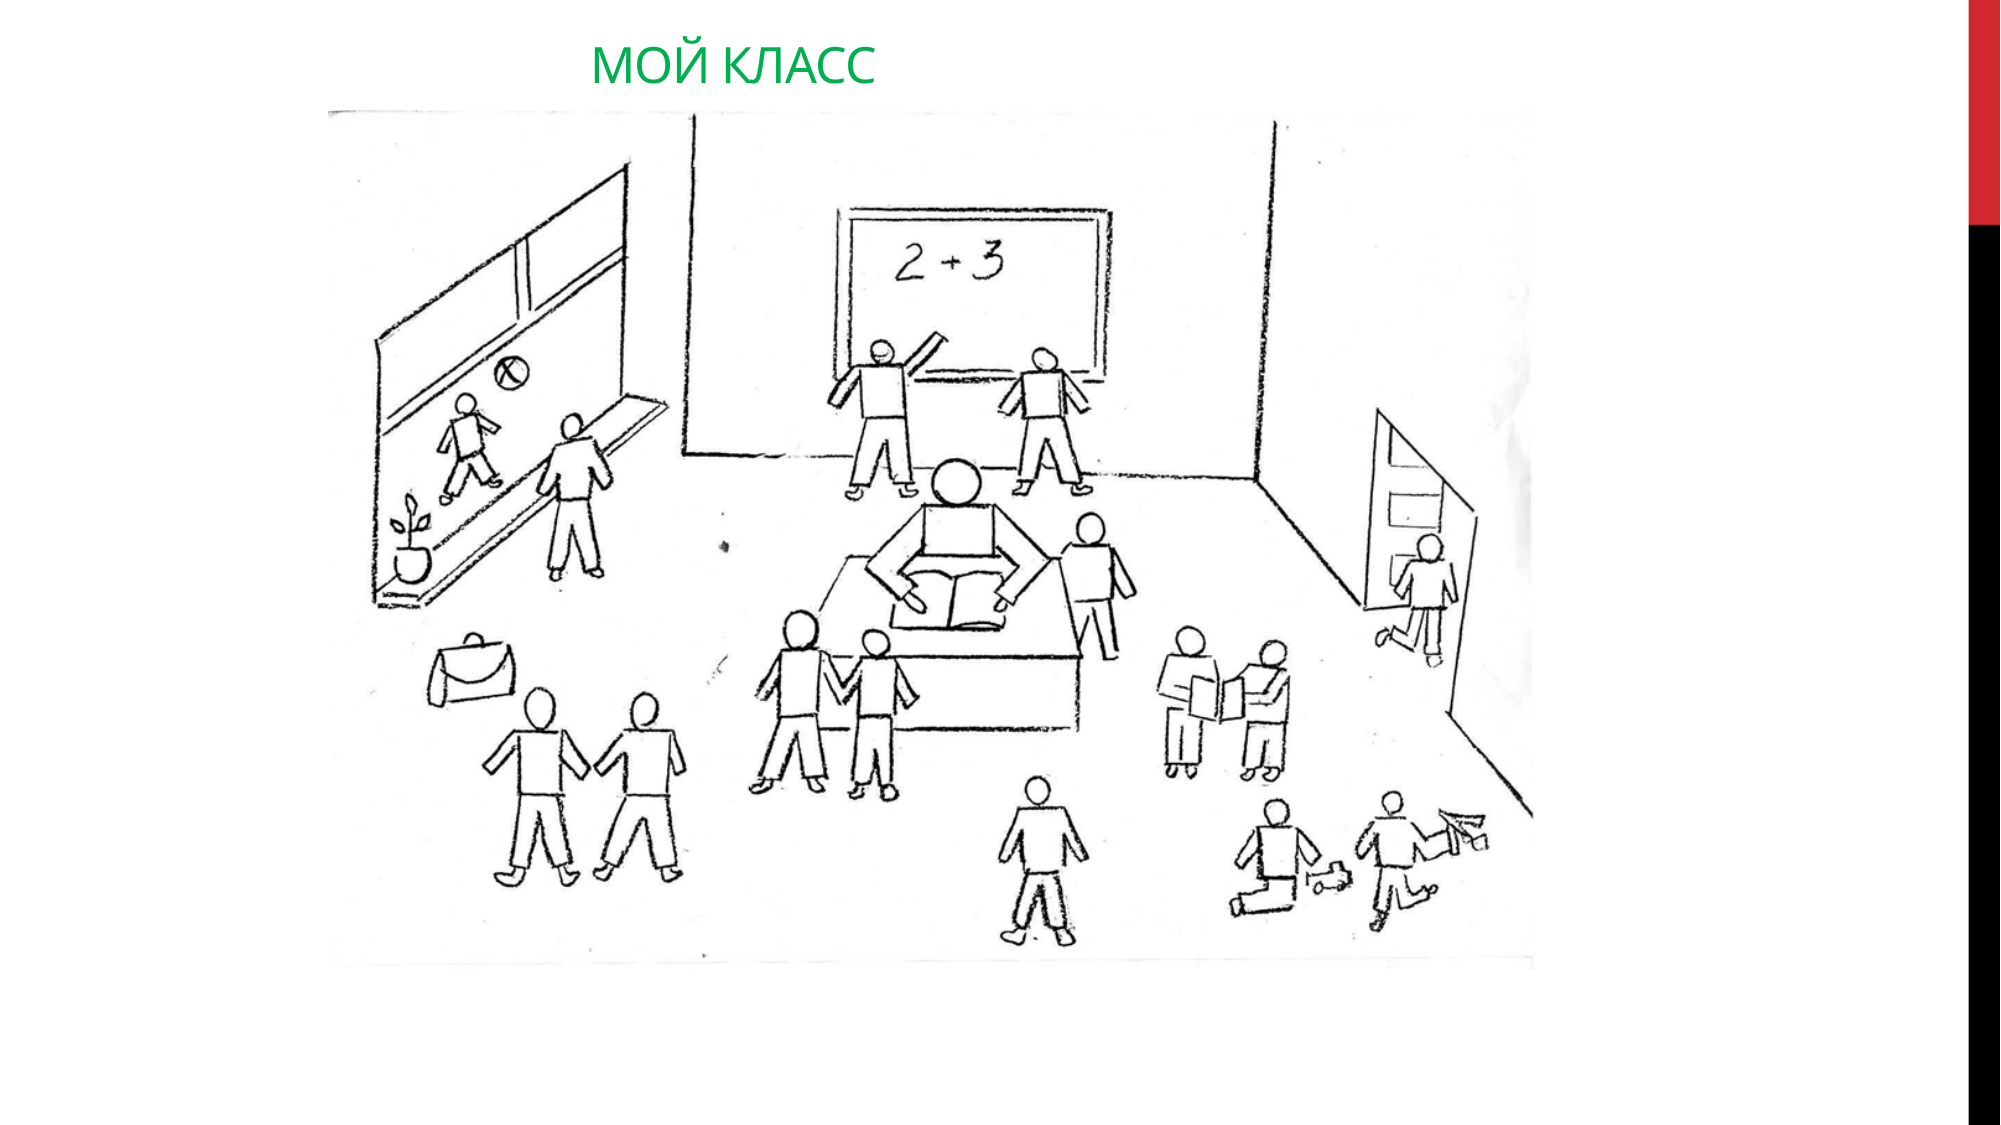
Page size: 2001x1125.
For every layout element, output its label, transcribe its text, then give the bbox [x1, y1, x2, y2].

title Мой класс [99, 25, 1367, 102]
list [328, 110, 1535, 971]
